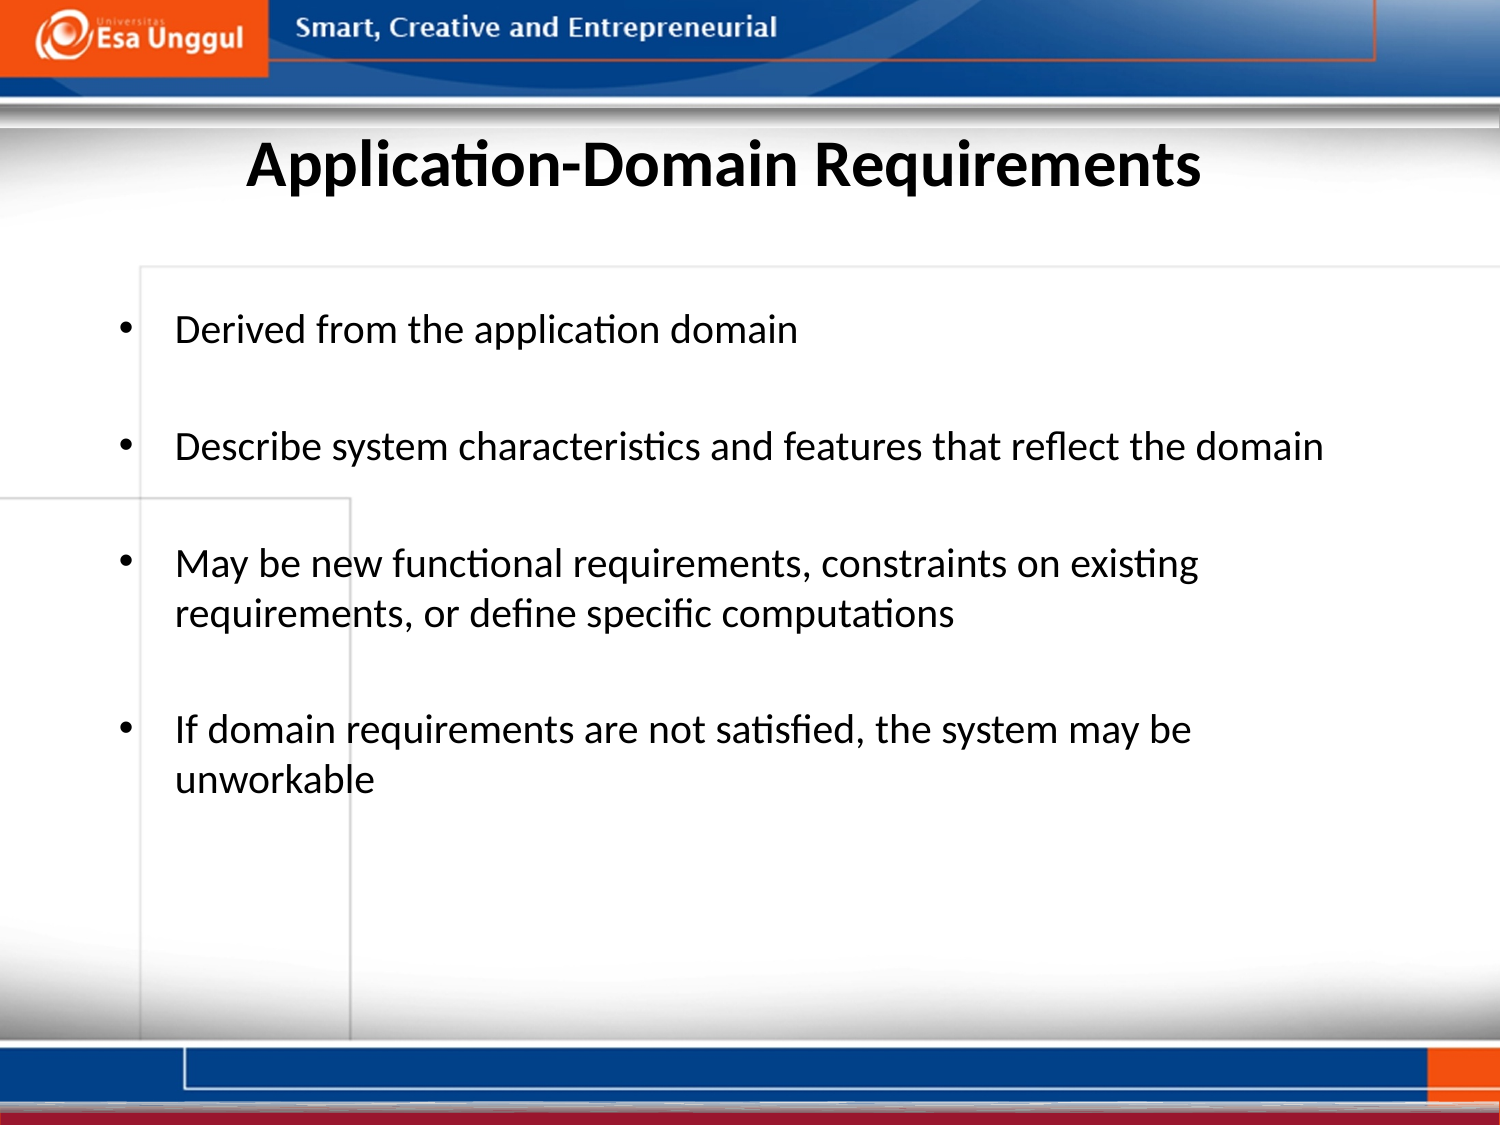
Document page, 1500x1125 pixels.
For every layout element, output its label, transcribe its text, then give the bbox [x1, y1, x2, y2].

text_box Derived from the application domain Describe system characteristics and features that reflect the domain May be new functional requirements, constraints on existing requirements, or define specific computations If domain requirements are not satisfied, the system may be unworkable [104, 294, 1410, 831]
picture [0, 0, 1500, 109]
text_box [0, 1113, 1500, 1125]
text_box Application-Domain Requirements [124, 112, 1325, 213]
picture [0, 128, 1500, 1101]
